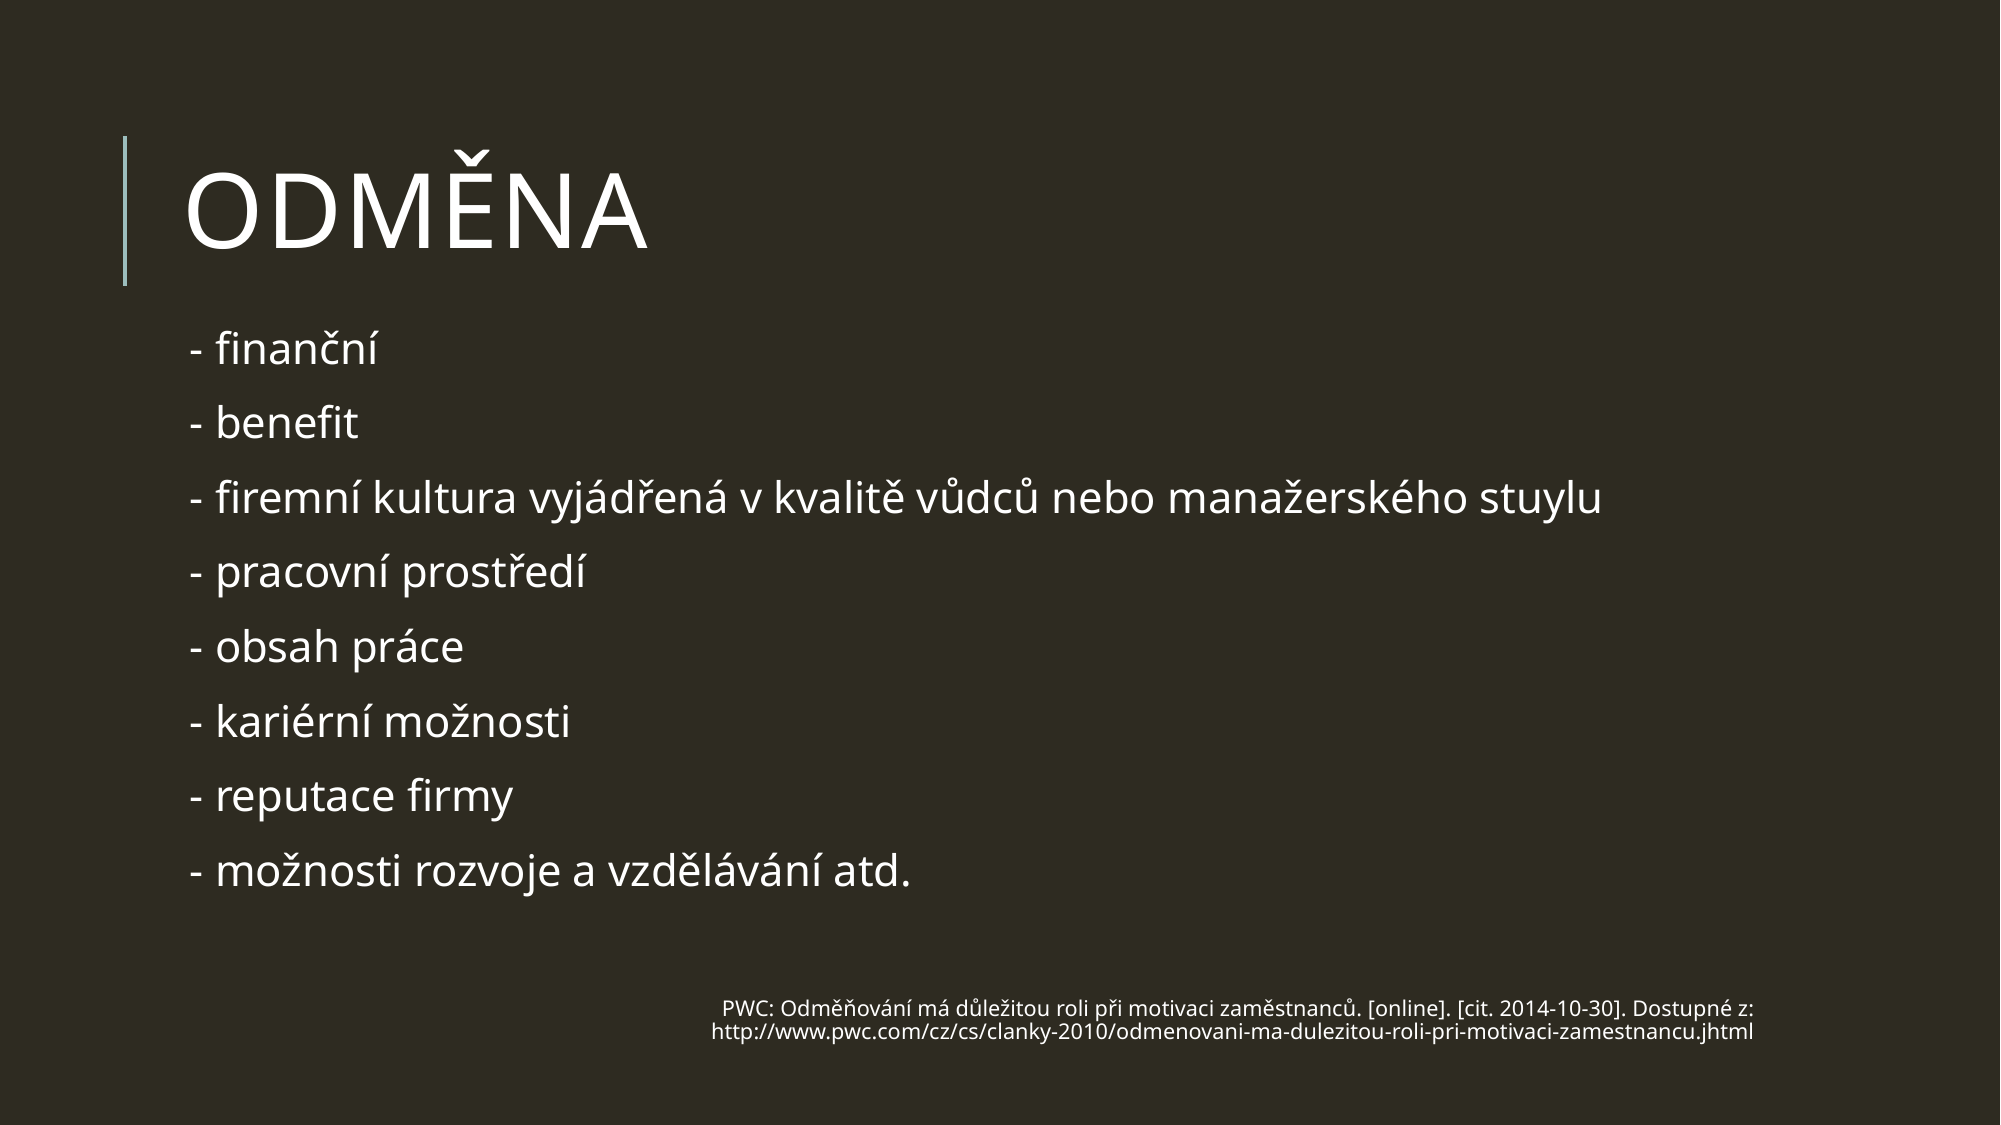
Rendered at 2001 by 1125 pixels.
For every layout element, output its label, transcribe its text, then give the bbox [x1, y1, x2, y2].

title odměna [168, 96, 1763, 319]
list - finanční - benefit - firemní kultura vyjádřená v kvalitě vůdců nebo manažerského stuylu - pracovní prostředí - obsah práce - kariérní možnosti - reputace firmy - možnosti rozvoje a vzdělávání atd. PWC: Odměňování má důležitou roli při motivaci zaměstnanců. [online]. [cit. 2014-10-30]. Dostupné z: http://www.pwc.com/cz/cs/clanky-2010/odmenovani-ma-dulezitou-roli-pri-motivaci-zamestnancu.jhtml [168, 319, 1763, 1060]
